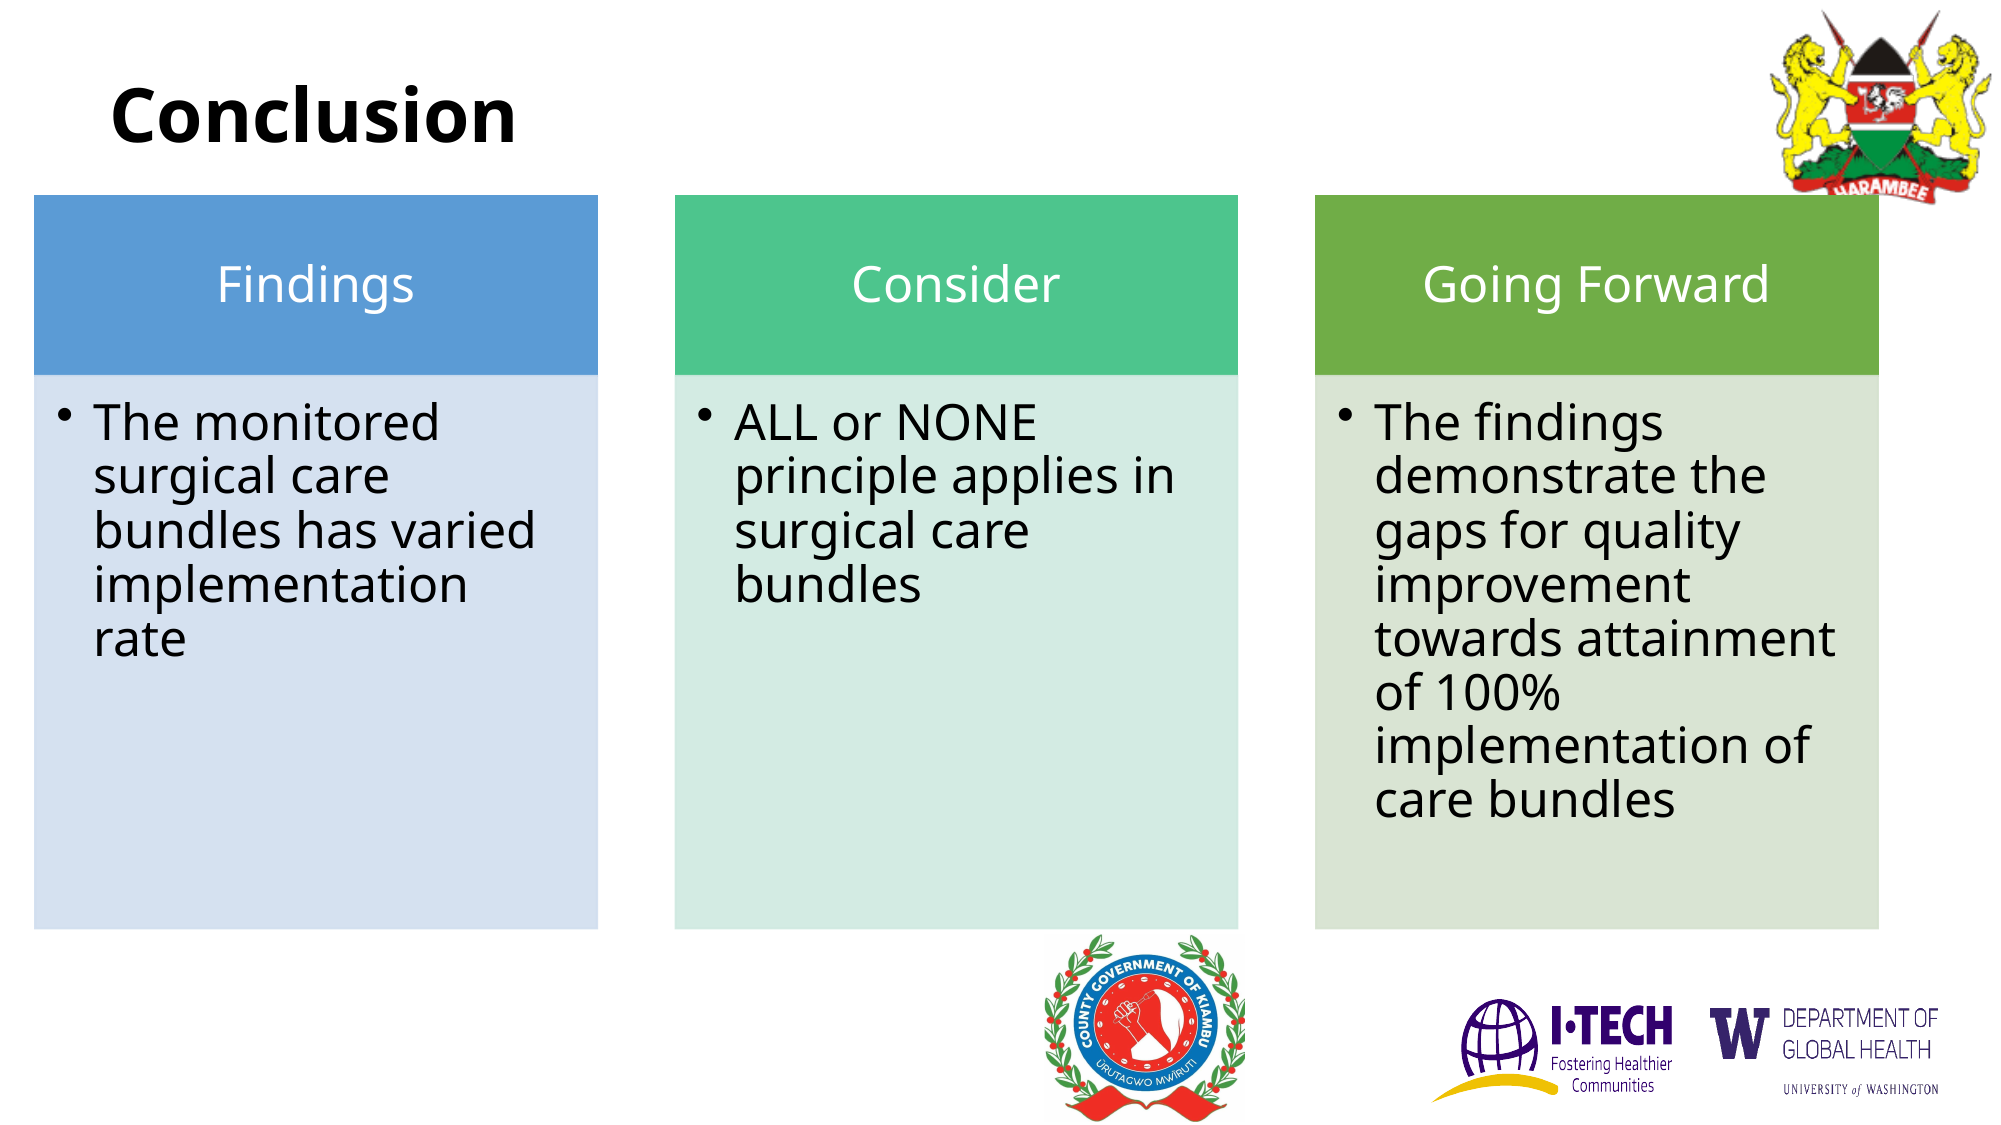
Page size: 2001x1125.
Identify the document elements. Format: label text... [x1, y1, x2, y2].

picture [1749, 0, 2001, 221]
picture [1431, 999, 1672, 1103]
picture [1044, 934, 1245, 1122]
picture [1710, 1008, 1938, 1097]
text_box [34, 195, 1879, 929]
title Conclusion [94, 67, 1820, 170]
